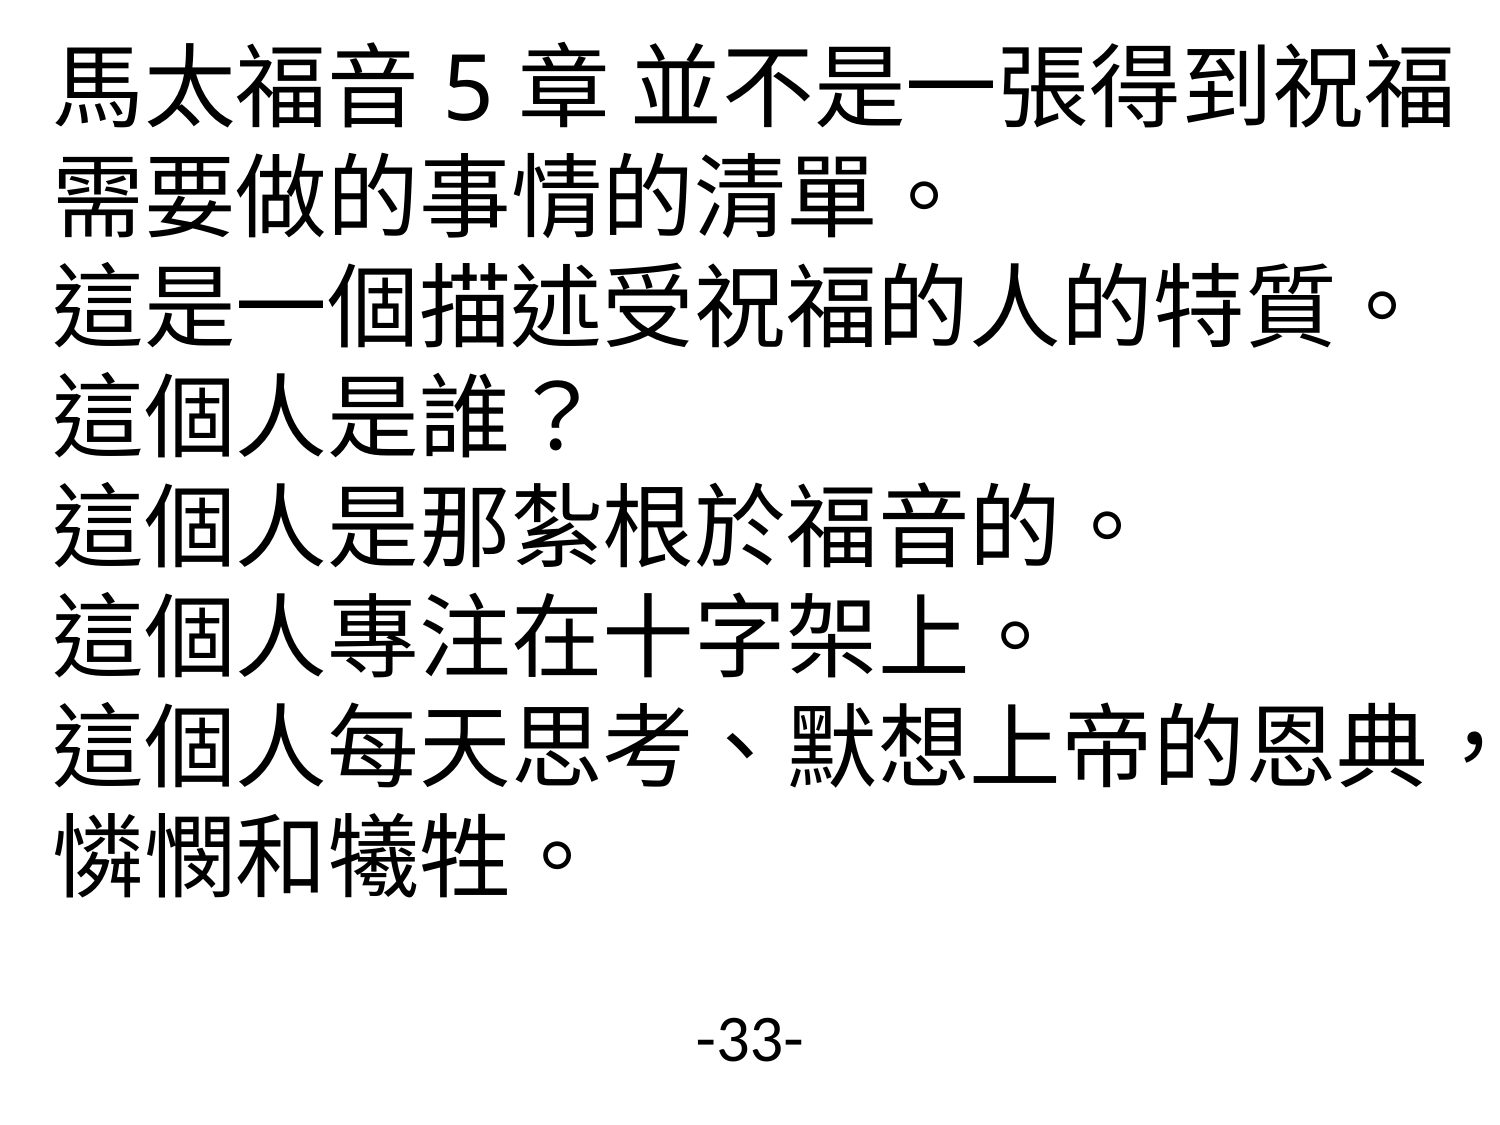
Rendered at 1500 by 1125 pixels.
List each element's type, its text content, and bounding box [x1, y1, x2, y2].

subtitle -33- [0, 987, 1500, 1100]
title 馬太福音5章 並不是一張得到祝福需要做的事情的清單。 這是一個描述受祝福的人的特質。這個人是誰？ 這個人是那紮根於福音的。 這個人專注在十字架上。 這個人每天思考、默想上帝的恩典，憐憫和犧牲。 [37, 24, 1500, 913]
